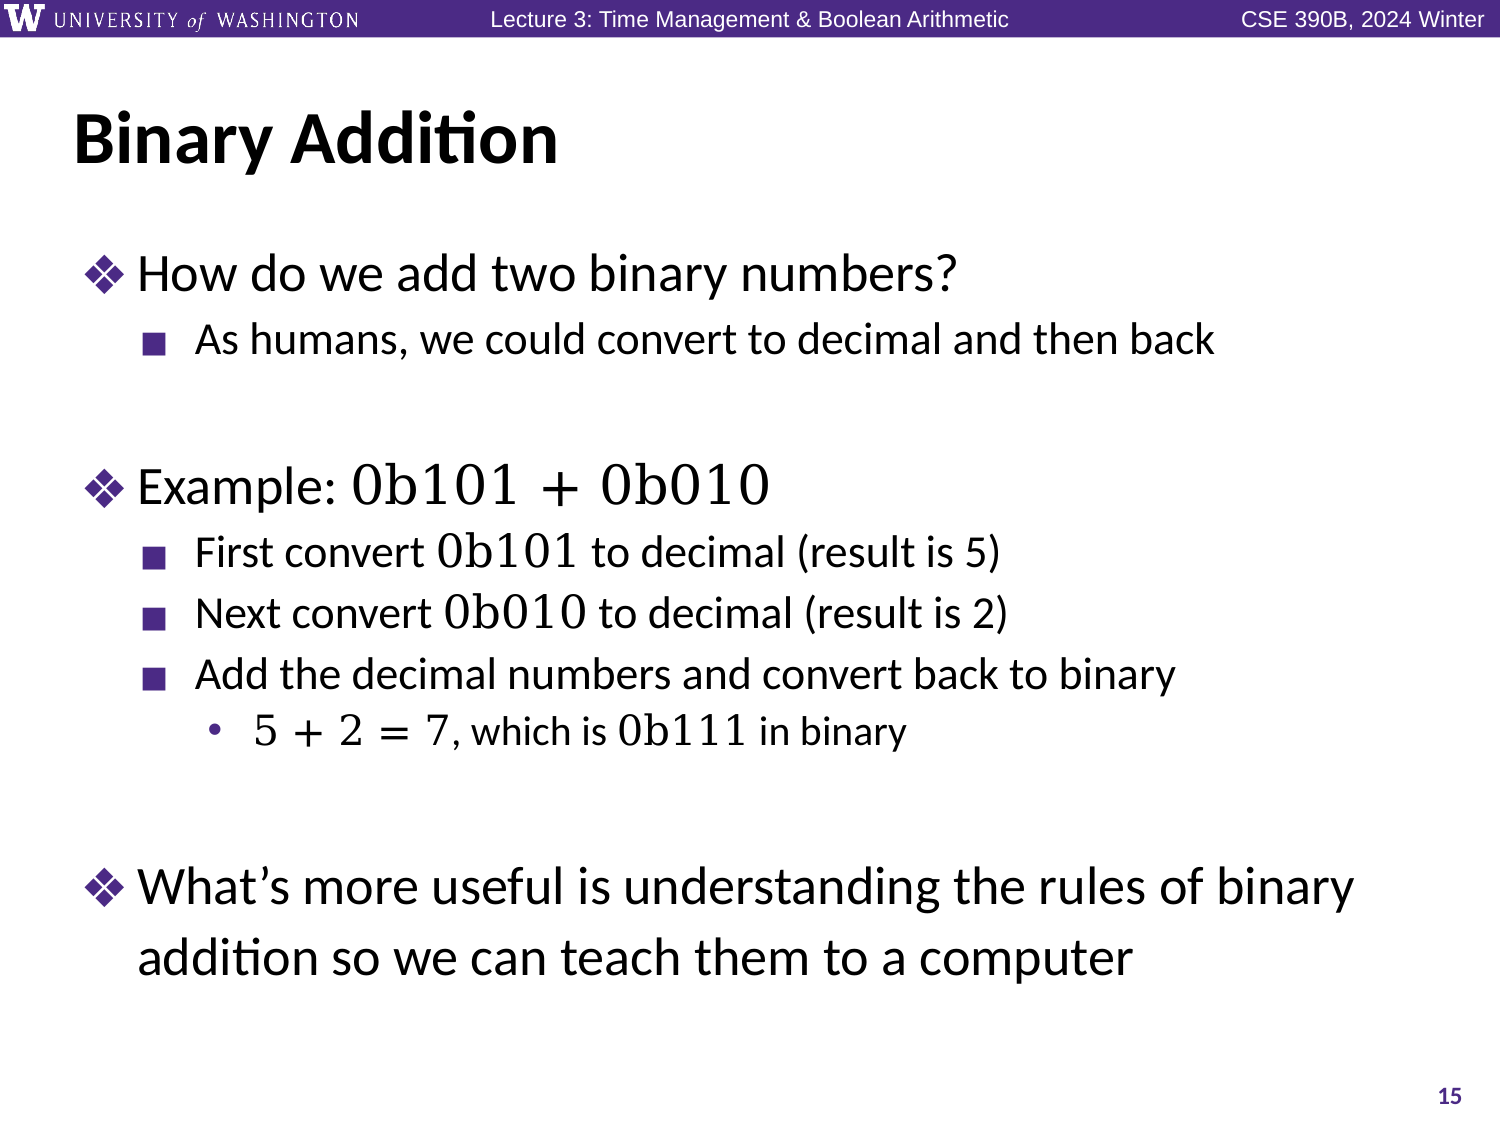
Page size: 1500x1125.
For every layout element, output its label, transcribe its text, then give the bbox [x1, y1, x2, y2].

title Binary Addition [58, 71, 1438, 197]
picture [4, 4, 358, 32]
slide_number 15 [1400, 1065, 1500, 1125]
list How do we add two binary numbers? As humans, we could convert to decimal and then back Example: 0b101 + 0b010 First convert 0b101 to decimal (result is 5) Next convert 0b010 to decimal (result is 2) Add the decimal numbers and convert back to binary 5 + 2 = 7, which is 0b111 in binary What’s more useful is understanding the rules of binary addition so we can teach them to a computer [65, 223, 1438, 1040]
